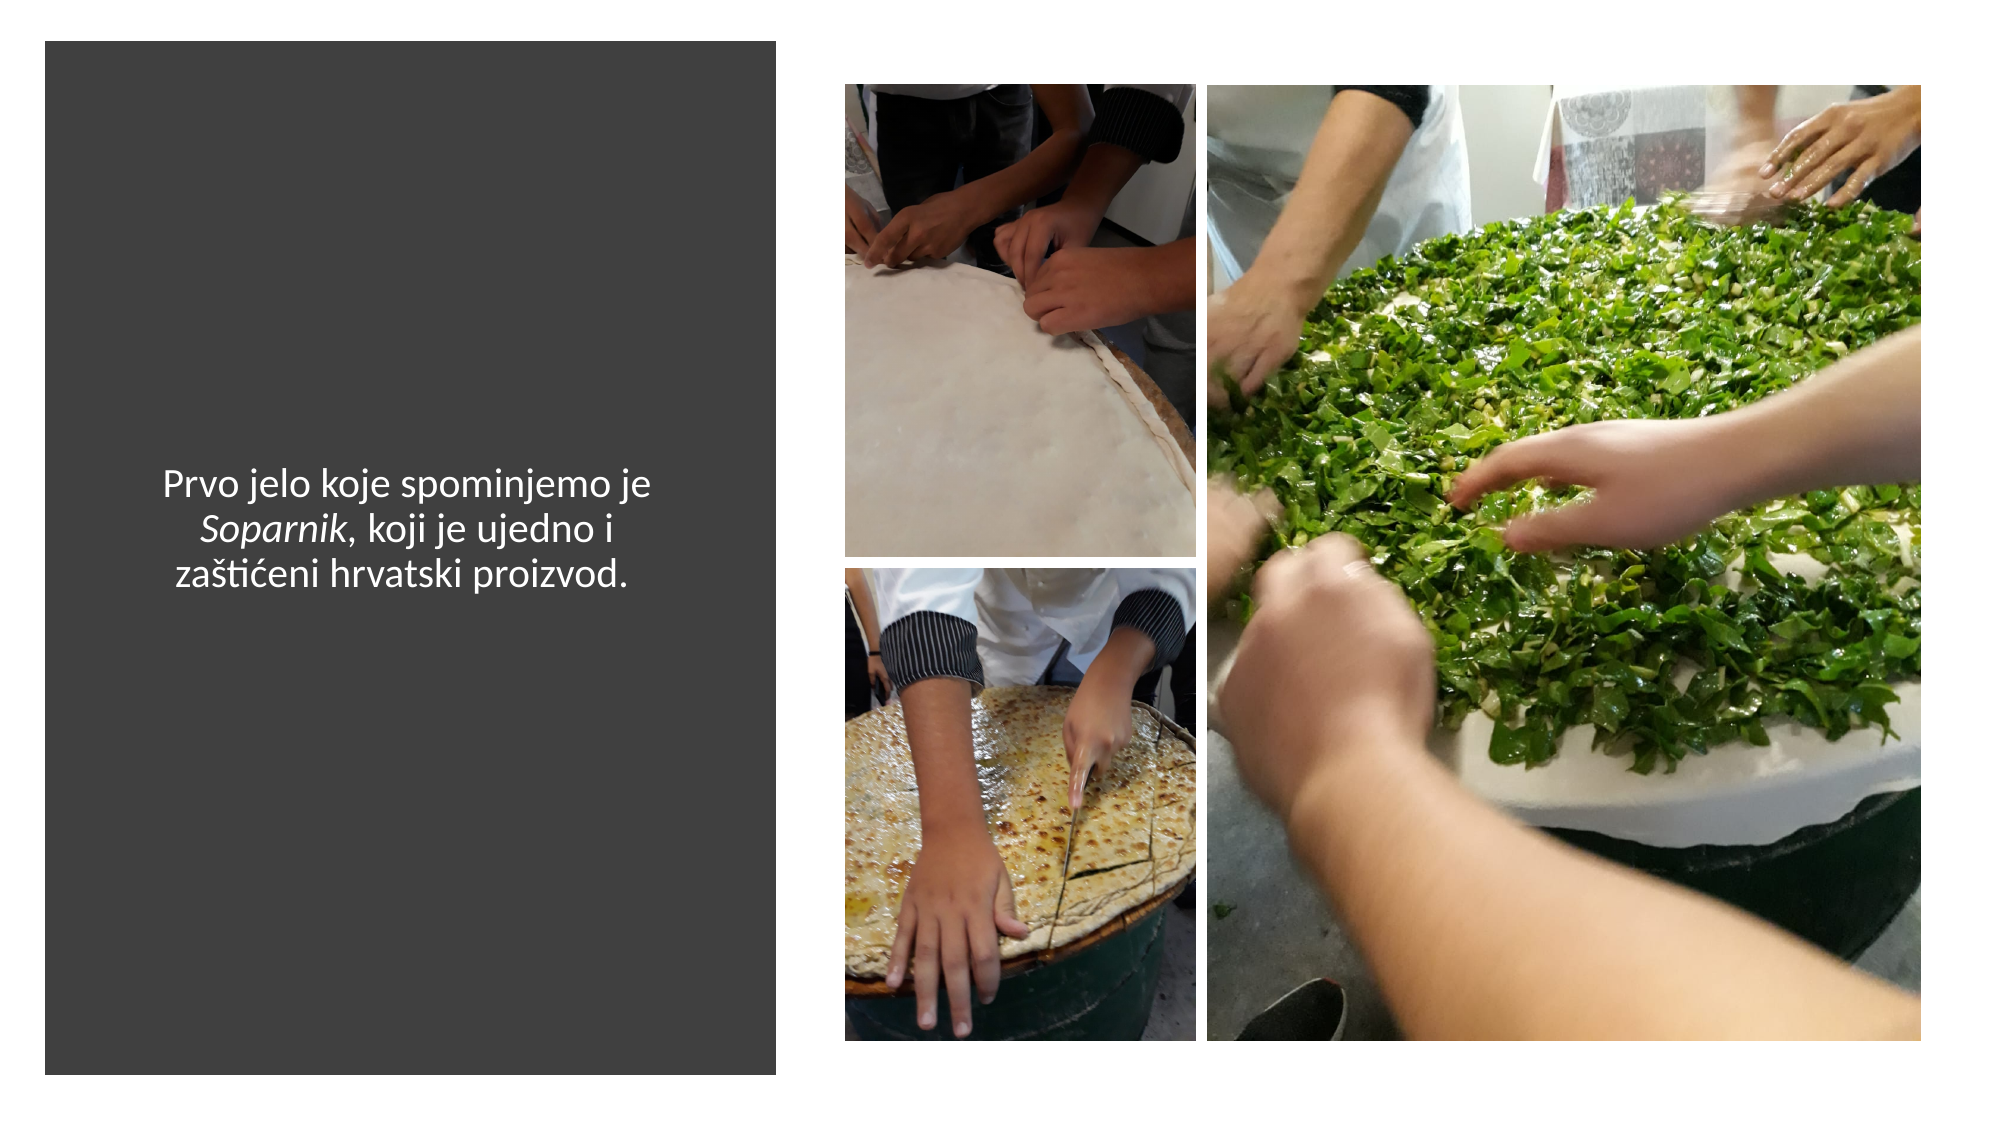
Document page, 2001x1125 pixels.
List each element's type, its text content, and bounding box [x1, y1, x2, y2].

picture [1207, 85, 1921, 1041]
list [845, 568, 1196, 1041]
title Prvo jelo koje spominjemo je Soparnik, koji je ujedno i zaštićeni hrvatski proizvod. [121, 121, 693, 936]
picture [845, 84, 1196, 557]
text_box [54, 50, 767, 1066]
